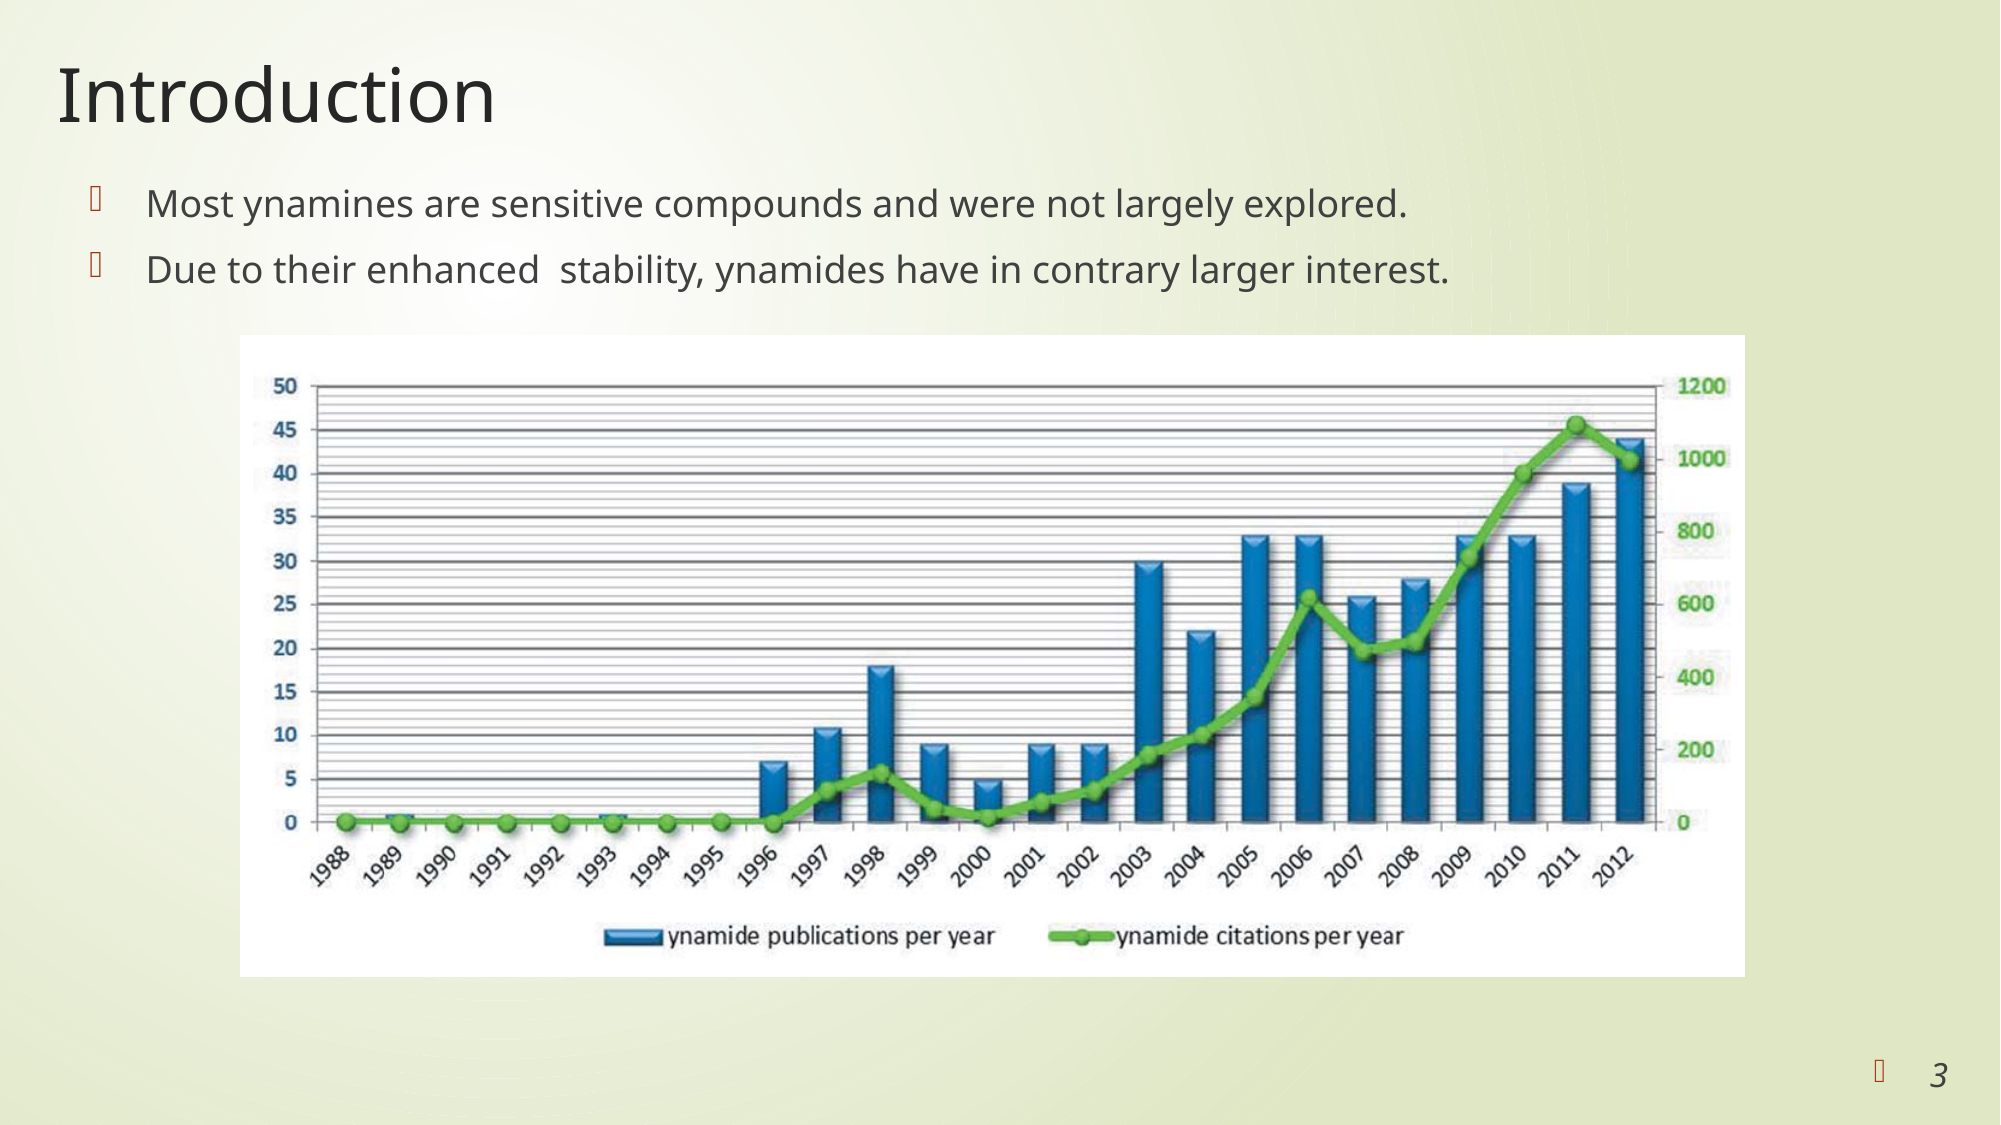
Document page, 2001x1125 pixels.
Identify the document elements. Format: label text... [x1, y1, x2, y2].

title Introduction [42, 40, 1505, 251]
list Most ynamines are sensitive compounds and were not largely explored. Due to their enhanced stability, ynamides have in contrary larger interest. [74, 172, 1970, 1032]
text_box 3 [1858, 1047, 2000, 1125]
picture [240, 335, 1745, 977]
